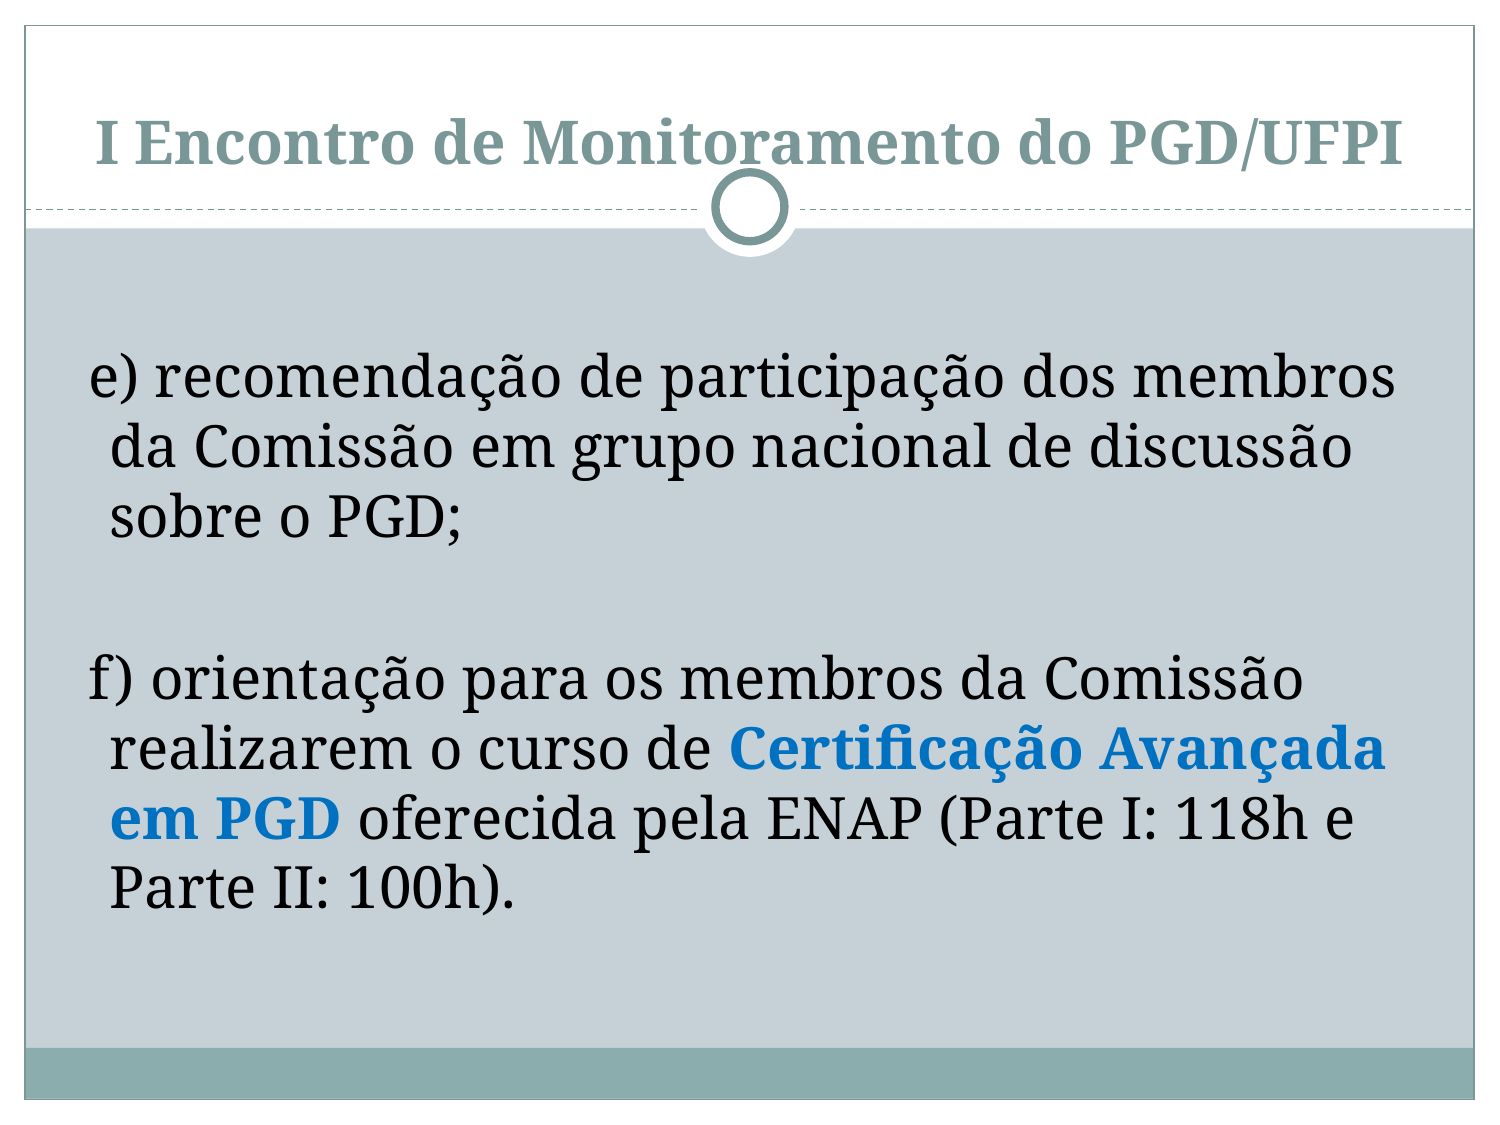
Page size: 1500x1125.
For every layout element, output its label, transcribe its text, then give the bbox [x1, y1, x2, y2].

list e) recomendação de participação dos membros da Comissão em grupo nacional de discussão sobre o PGD; f) orientação para os membros da Comissão realizarem o curso de Certificação Avançada em PGD oferecida pela ENAP (Parte I: 118h e Parte II: 100h). [49, 250, 1445, 1031]
title I Encontro de Monitoramento do PGD/UFPI [29, 37, 1471, 185]
